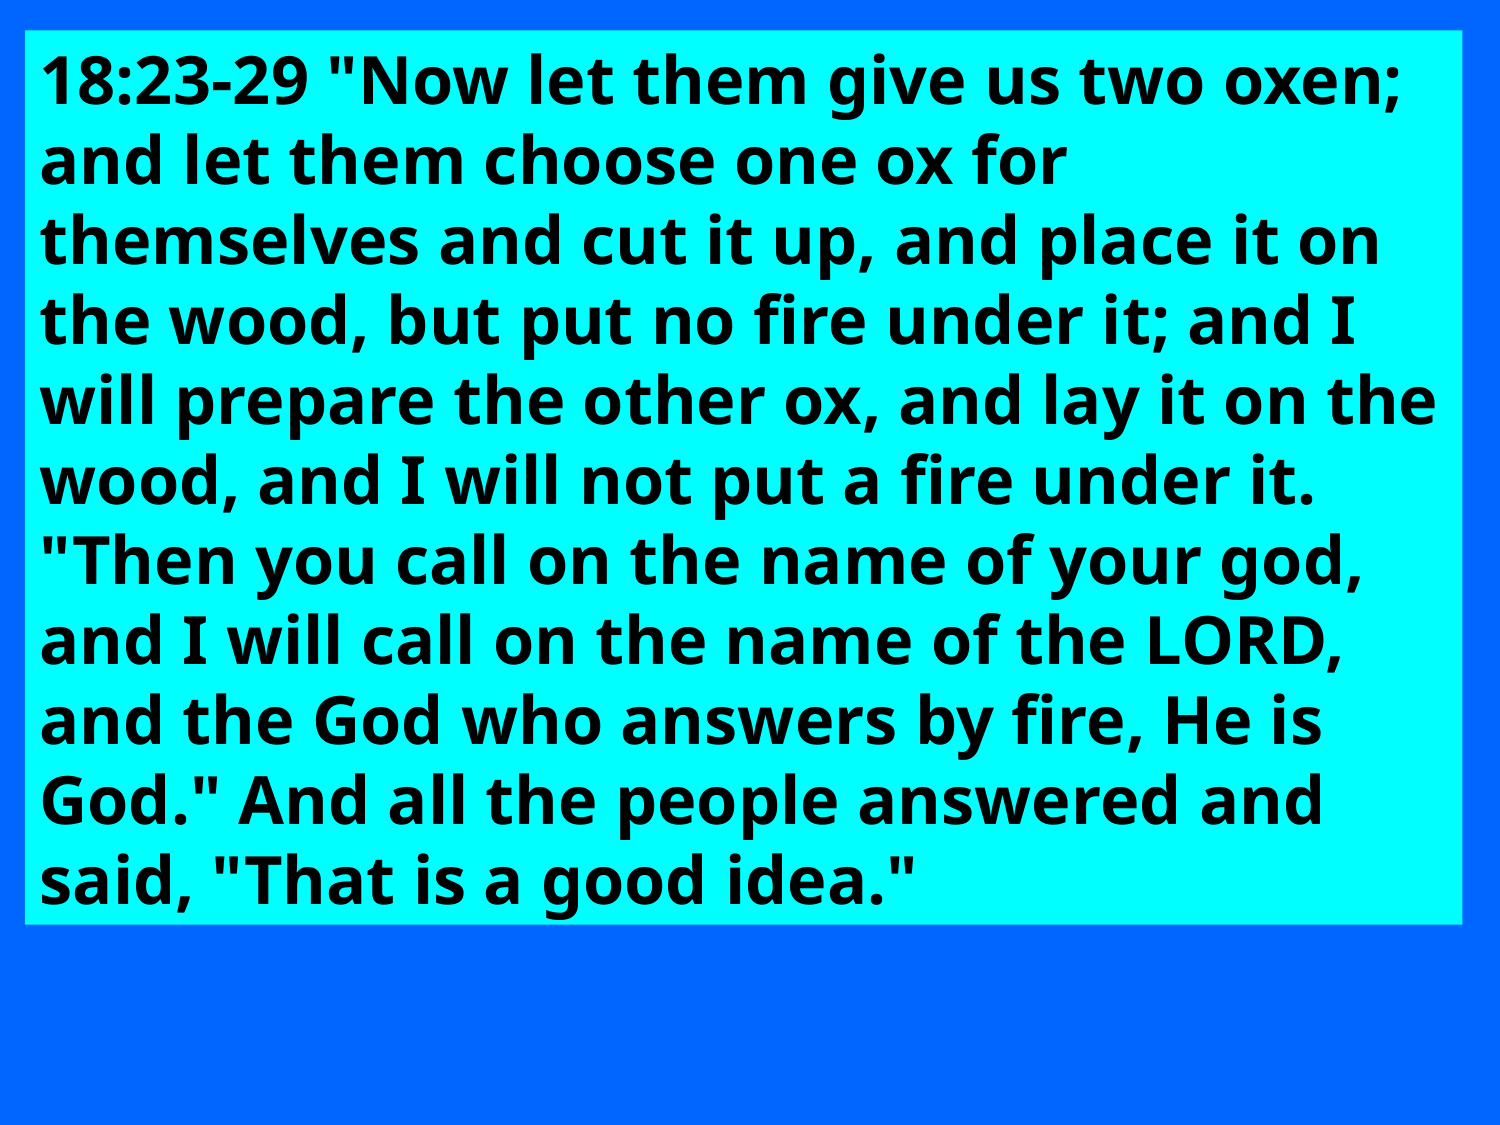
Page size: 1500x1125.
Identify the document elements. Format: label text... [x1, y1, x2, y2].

text_box 18:23-29 "Now let them give us two oxen; and let them choose one ox for themselves and cut it up, and place it on the wood, but put no fire under it; and I will prepare the other ox, and lay it on the wood, and I will not put a fire under it. "Then you call on the name of your god, and I will call on the name of the LORD, and the God who answers by fire, He is God." And all the people answered and said, "That is a good idea." [24, 30, 1463, 925]
